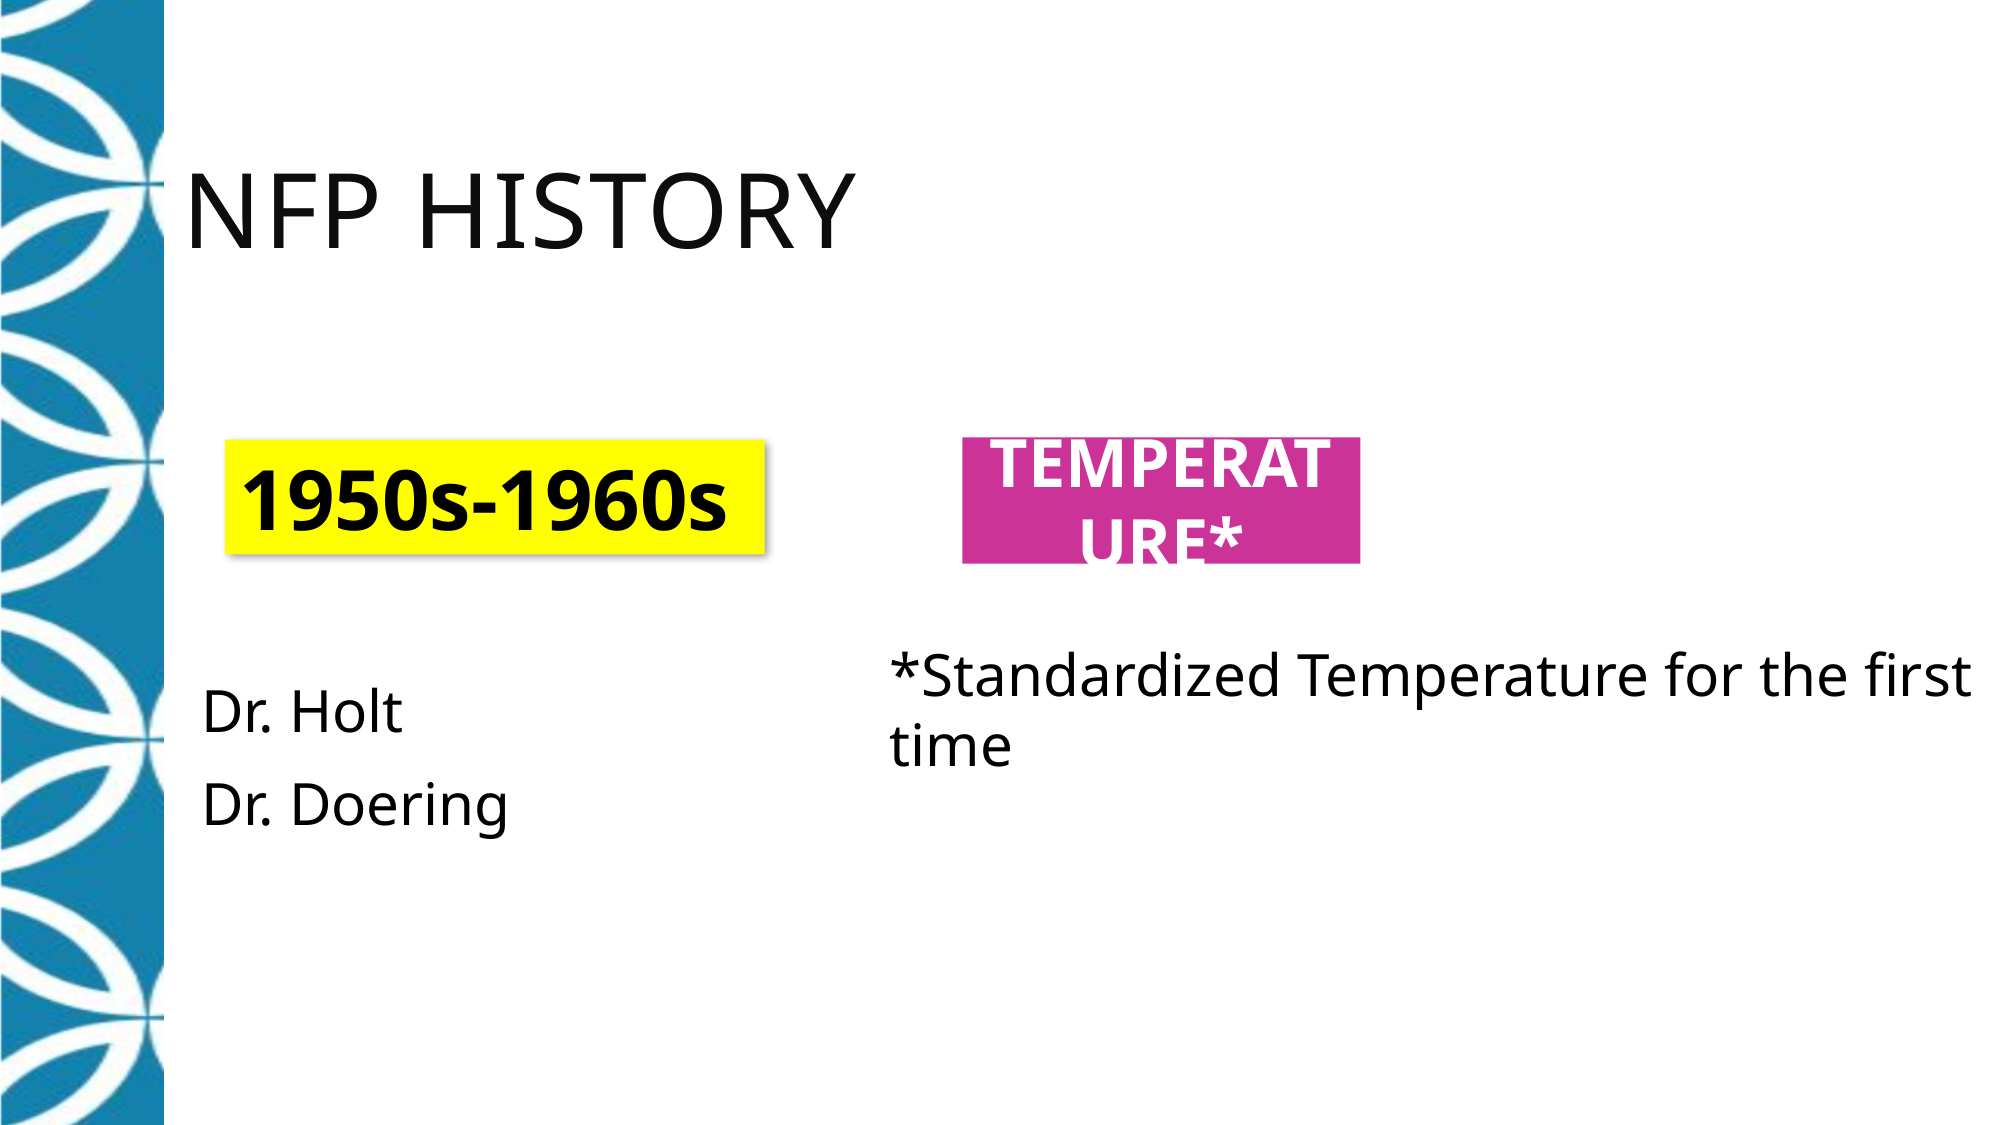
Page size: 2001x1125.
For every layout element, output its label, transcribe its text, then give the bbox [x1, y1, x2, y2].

picture [0, 0, 645, 1125]
text_box TEMPERATURE* [962, 437, 1361, 564]
text_box *Standardized Temperature for the first time [874, 631, 2000, 856]
list Dr. Holt Dr. Doering [193, 299, 1863, 1014]
title NFP HISTORY [168, 96, 1763, 342]
text_box 1950s-1960s [225, 439, 765, 555]
